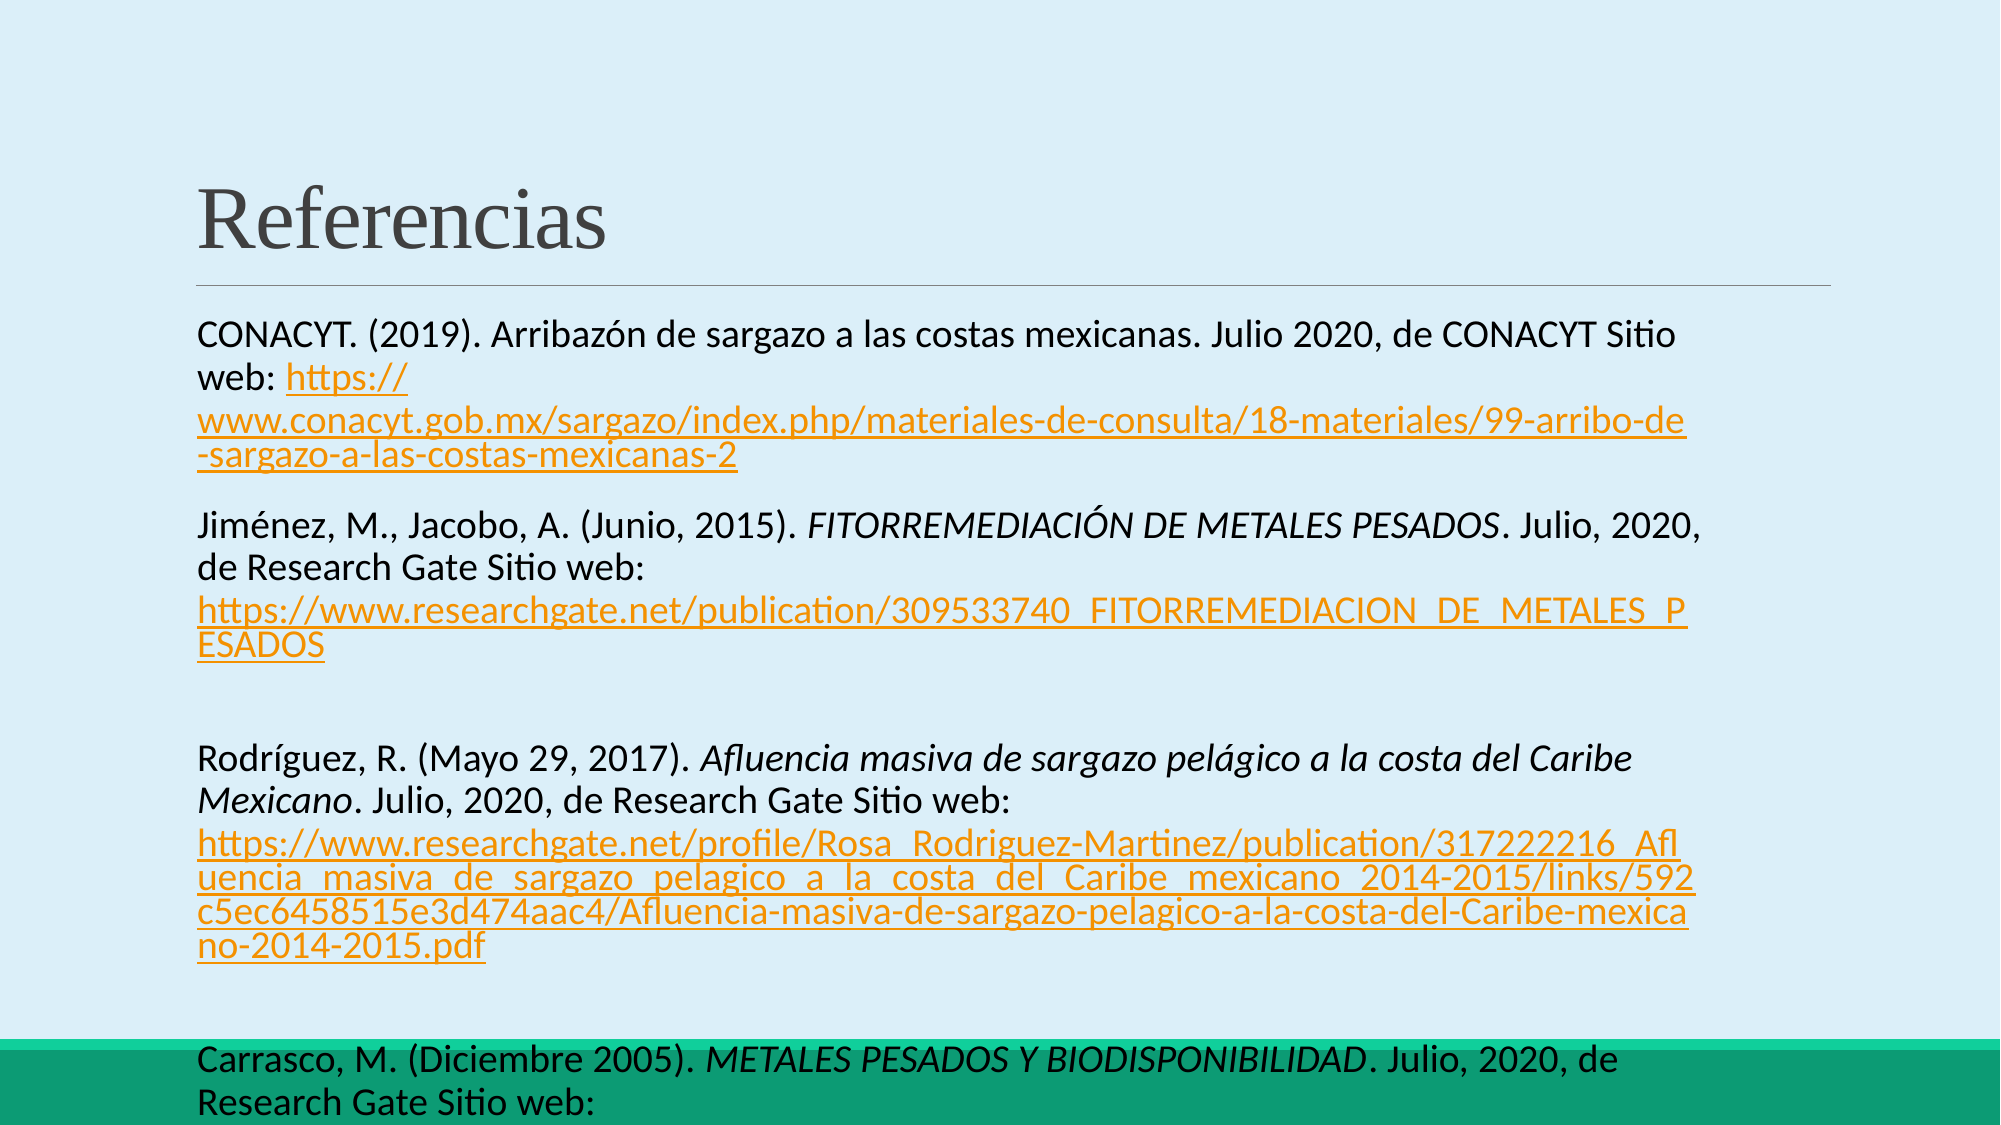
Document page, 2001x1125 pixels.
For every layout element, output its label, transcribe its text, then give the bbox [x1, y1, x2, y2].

list CONACYT. (2019). Arribazón de sargazo a las costas mexicanas. Julio 2020, de CONACYT Sitio web: https://www.conacyt.gob.mx/sargazo/index.php/materiales-de-consulta/18-materiales/99-arribo-de-sargazo-a-las-costas-mexicanas-2 Jiménez, M., Jacobo, A. (Junio, 2015). FITORREMEDIACIÓN DE METALES PESADOS. Julio, 2020, de Research Gate Sitio web: https://www.researchgate.net/publication/309533740_FITORREMEDIACION_DE_METALES_PESADOS Rodríguez, R. (Mayo 29, 2017). Afluencia masiva de sargazo pelágico a la costa del Caribe Mexicano. Julio, 2020, de Research Gate Sitio web: https://www.researchgate.net/profile/Rosa_Rodriguez-Martinez/publication/317222216_Afluencia_masiva_de_sargazo_pelagico_a_la_costa_del_Caribe_mexicano_2014-2015/links/592c5ec6458515e3d474aac4/Afluencia-masiva-de-sargazo-pelagico-a-la-costa-del-Caribe-mexicano-2014-2015.pdf Carrasco, M. (Diciembre 2005). METALES PESADOS Y BIODISPONIBILIDAD. Julio, 2020, de Research Gate Sitio web: https://www.researchgate.net/publication/44129713_METALES_PESADOS_Y_BIODISPONIBILIDAD [181, 306, 1707, 1004]
title Referencias [181, 142, 1592, 275]
